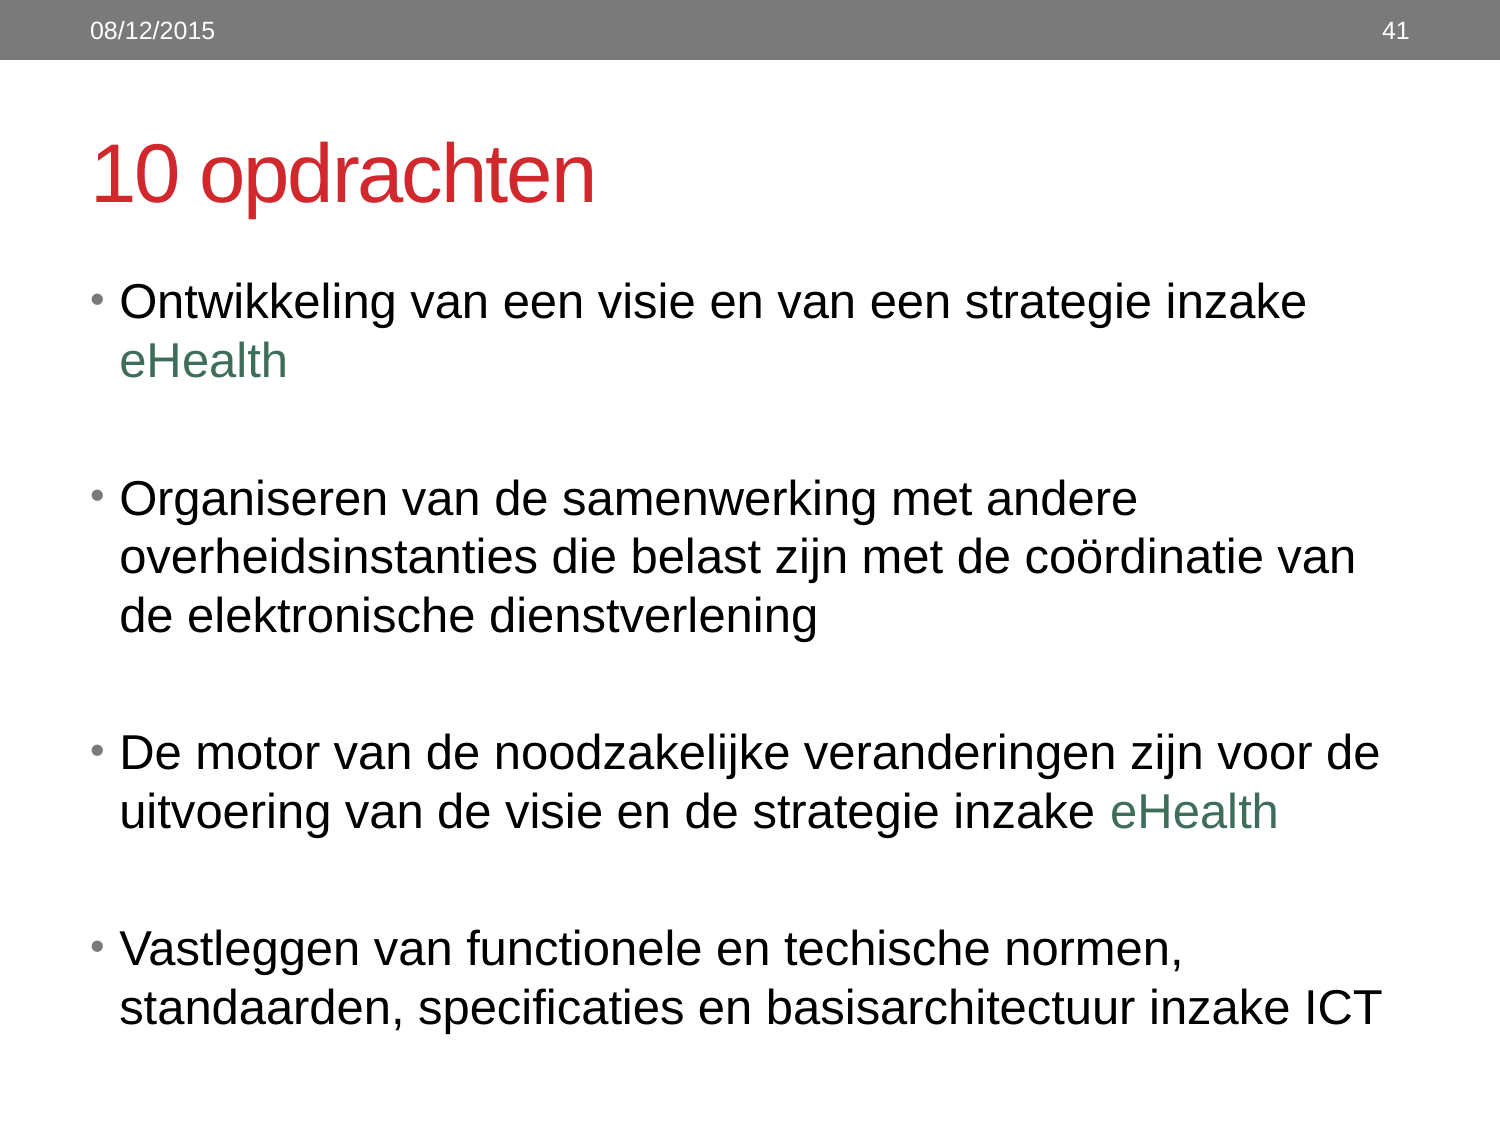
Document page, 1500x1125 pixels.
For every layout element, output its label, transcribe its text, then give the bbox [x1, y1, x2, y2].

title 10 opdrachten [75, 87, 1425, 250]
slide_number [75, 3, 550, 57]
list Ontwikkeling van een visie en van een strategie inzake eHealth Organiseren van de samenwerking met andere overheidsinstanties die belast zijn met de coördinatie van de elektronische dienstverlening De motor van de noodzakelijke veranderingen zijn voor de uitvoering van de visie en de strategie inzake eHealth Vastleggen van functionele en techische normen, standaarden, specificaties en basisarchitectuur inzake ICT [75, 262, 1425, 1063]
slide_number 41 [1250, 3, 1425, 57]
